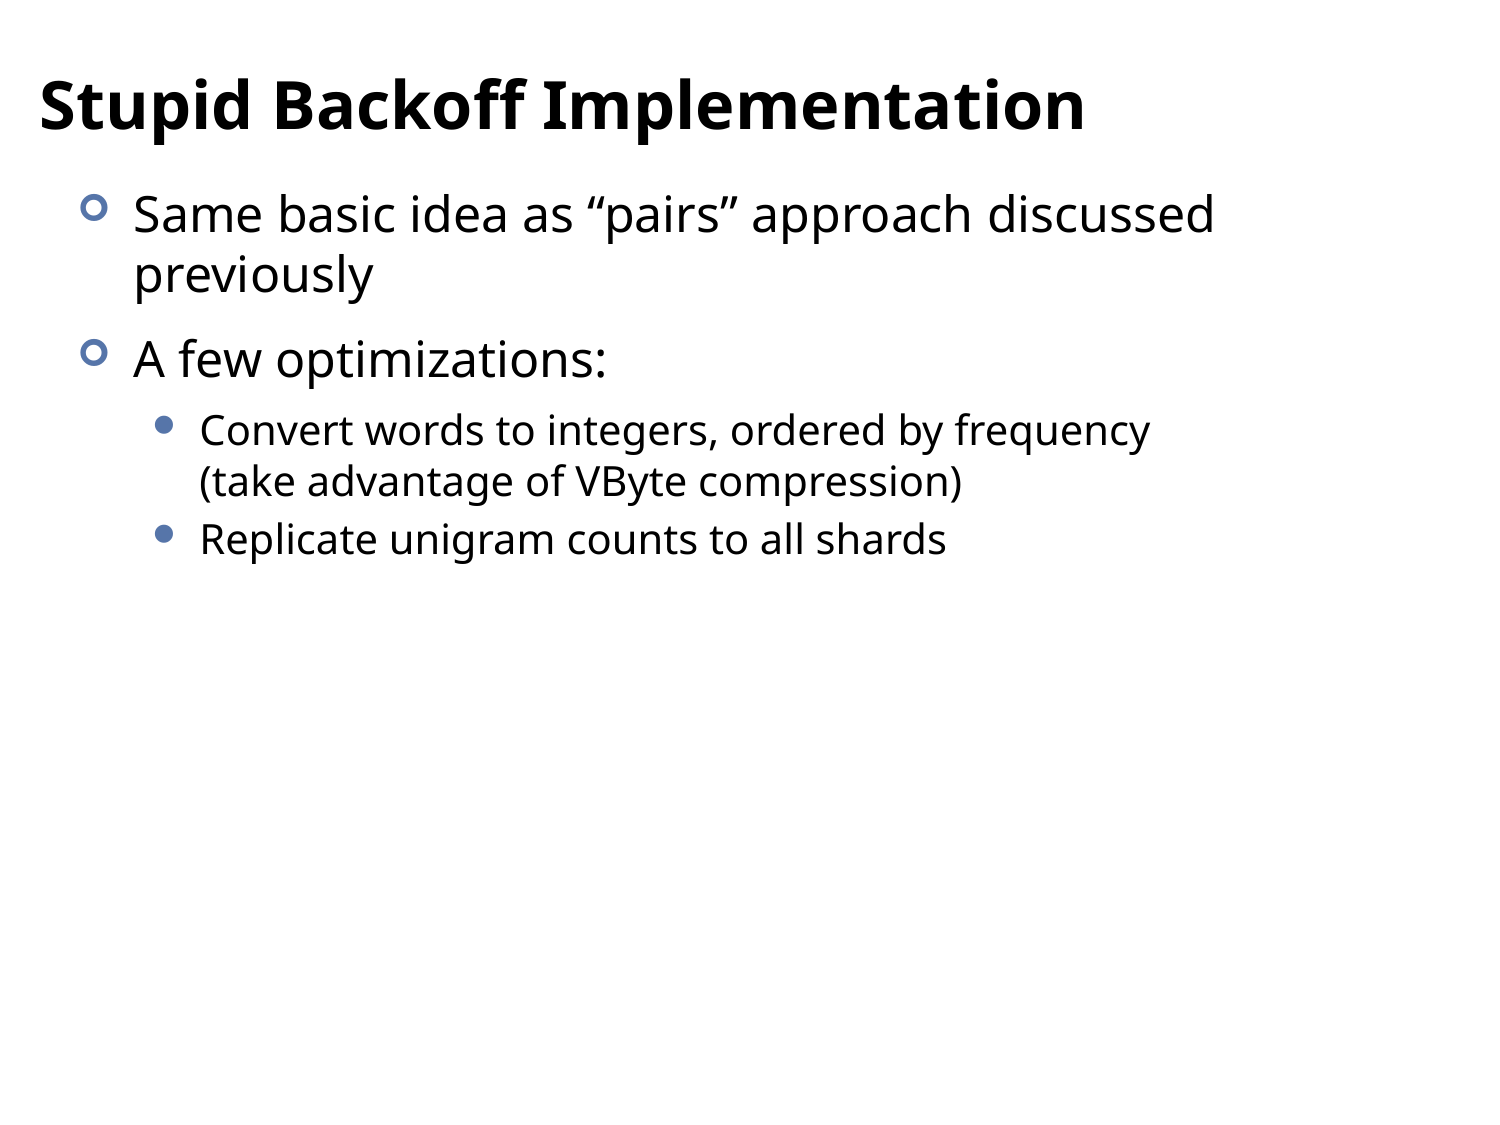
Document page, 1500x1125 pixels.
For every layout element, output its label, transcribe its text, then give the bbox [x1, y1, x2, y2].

list Same basic idea as “pairs” approach discussed previously A few optimizations: Convert words to integers, ordered by frequency (take advantage of VByte compression) Replicate unigram counts to all shards [62, 174, 1451, 1013]
title Stupid Backoff Implementation [24, 18, 1451, 188]
